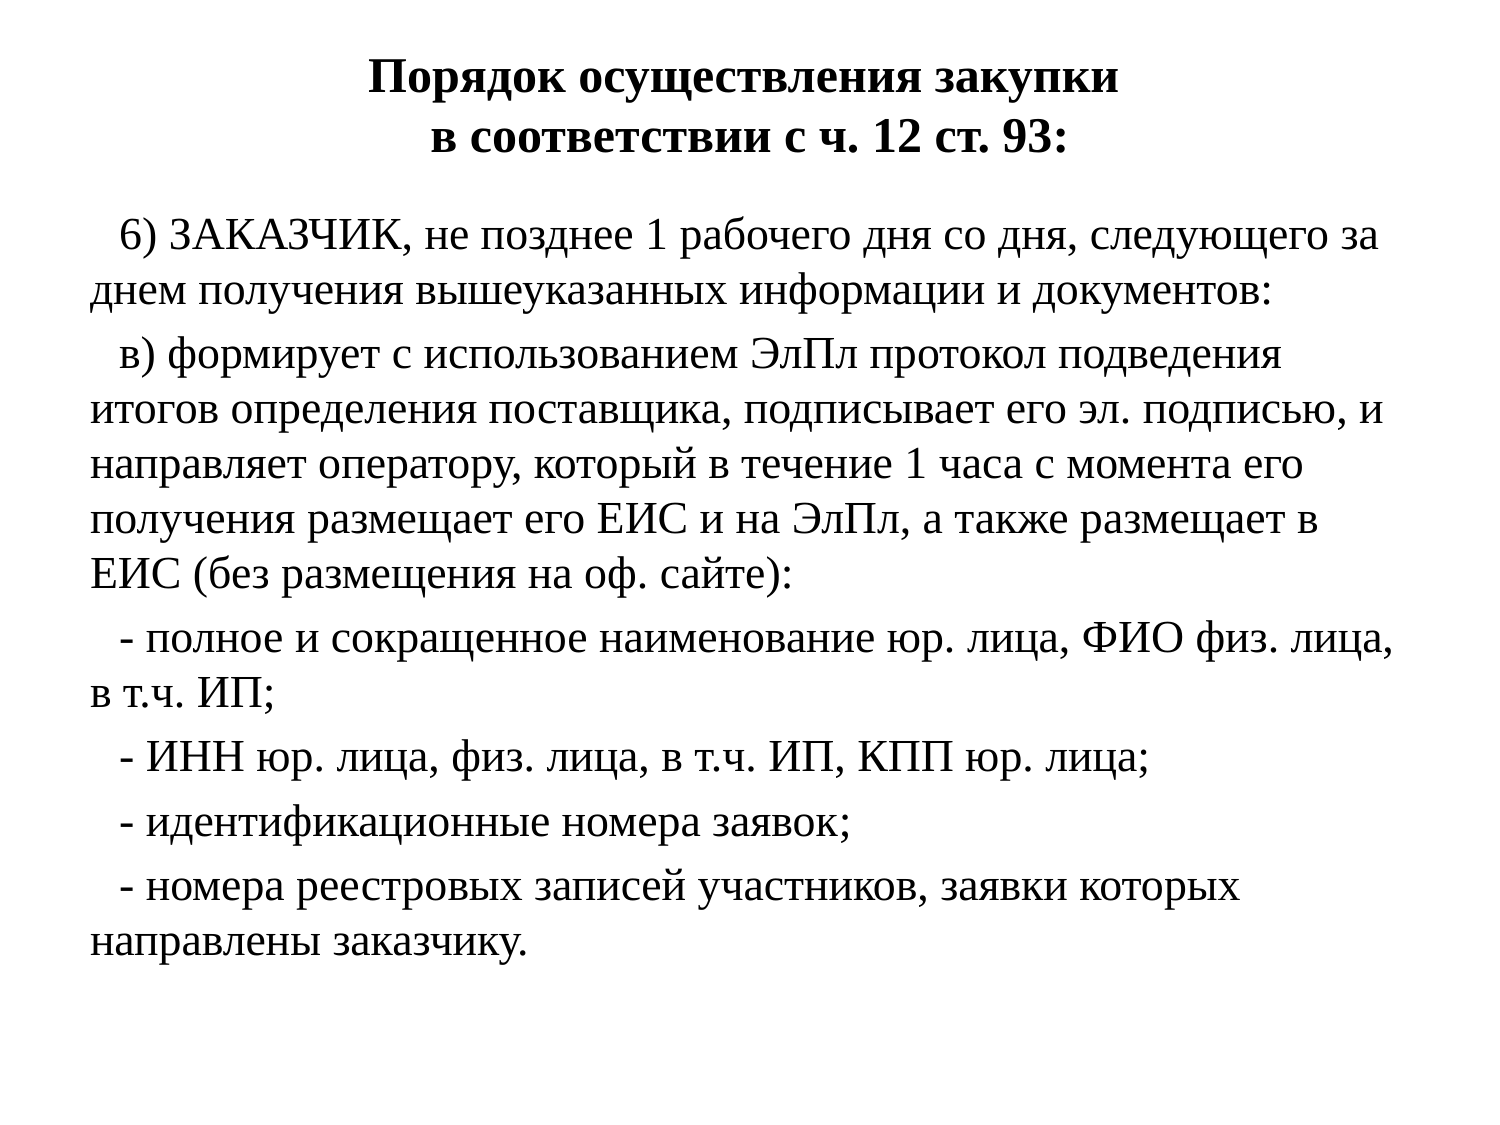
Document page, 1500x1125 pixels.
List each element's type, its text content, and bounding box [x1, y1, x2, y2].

title Порядок осуществления закупки в соответствии с ч. 12 ст. 93: [74, 44, 1426, 162]
list 6) ЗАКАЗЧИК, не позднее 1 рабочего дня со дня, следующего за днем получения вышеуказанных информации и документов: в) формирует с использованием ЭлПл протокол подведения итогов определения поставщика, подписывает его эл. подписью, и направляет оператору, который в течение 1 часа с момента его получения размещает его ЕИС и на ЭлПл, а также размещает в ЕИС (без размещения на оф. сайте): - полное и сокращенное наименование юр. лица, ФИО физ. лица, в т.ч. ИП; - ИНН юр. лица, физ. лица, в т.ч. ИП, КПП юр. лица; - идентификационные номера заявок; - номера реестровых записей участников, заявки которых направлены заказчику. [74, 196, 1426, 1006]
